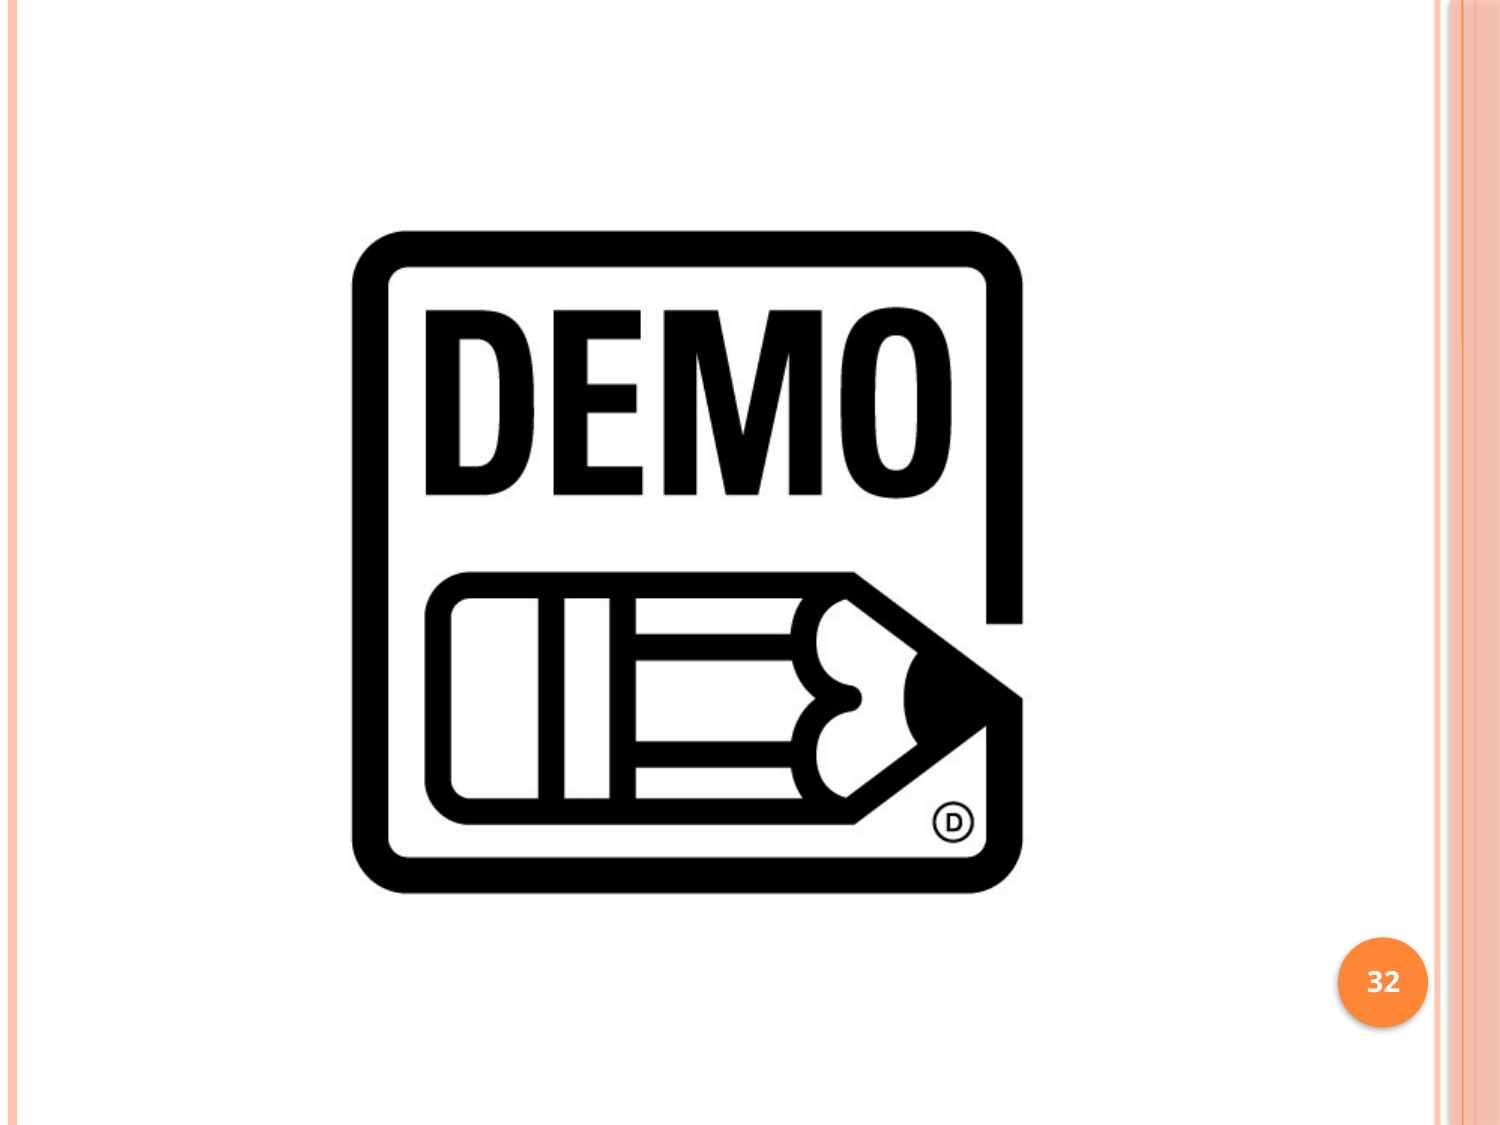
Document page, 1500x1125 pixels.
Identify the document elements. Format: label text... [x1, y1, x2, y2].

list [312, 187, 1063, 938]
slide_number 32 [1333, 940, 1434, 1027]
